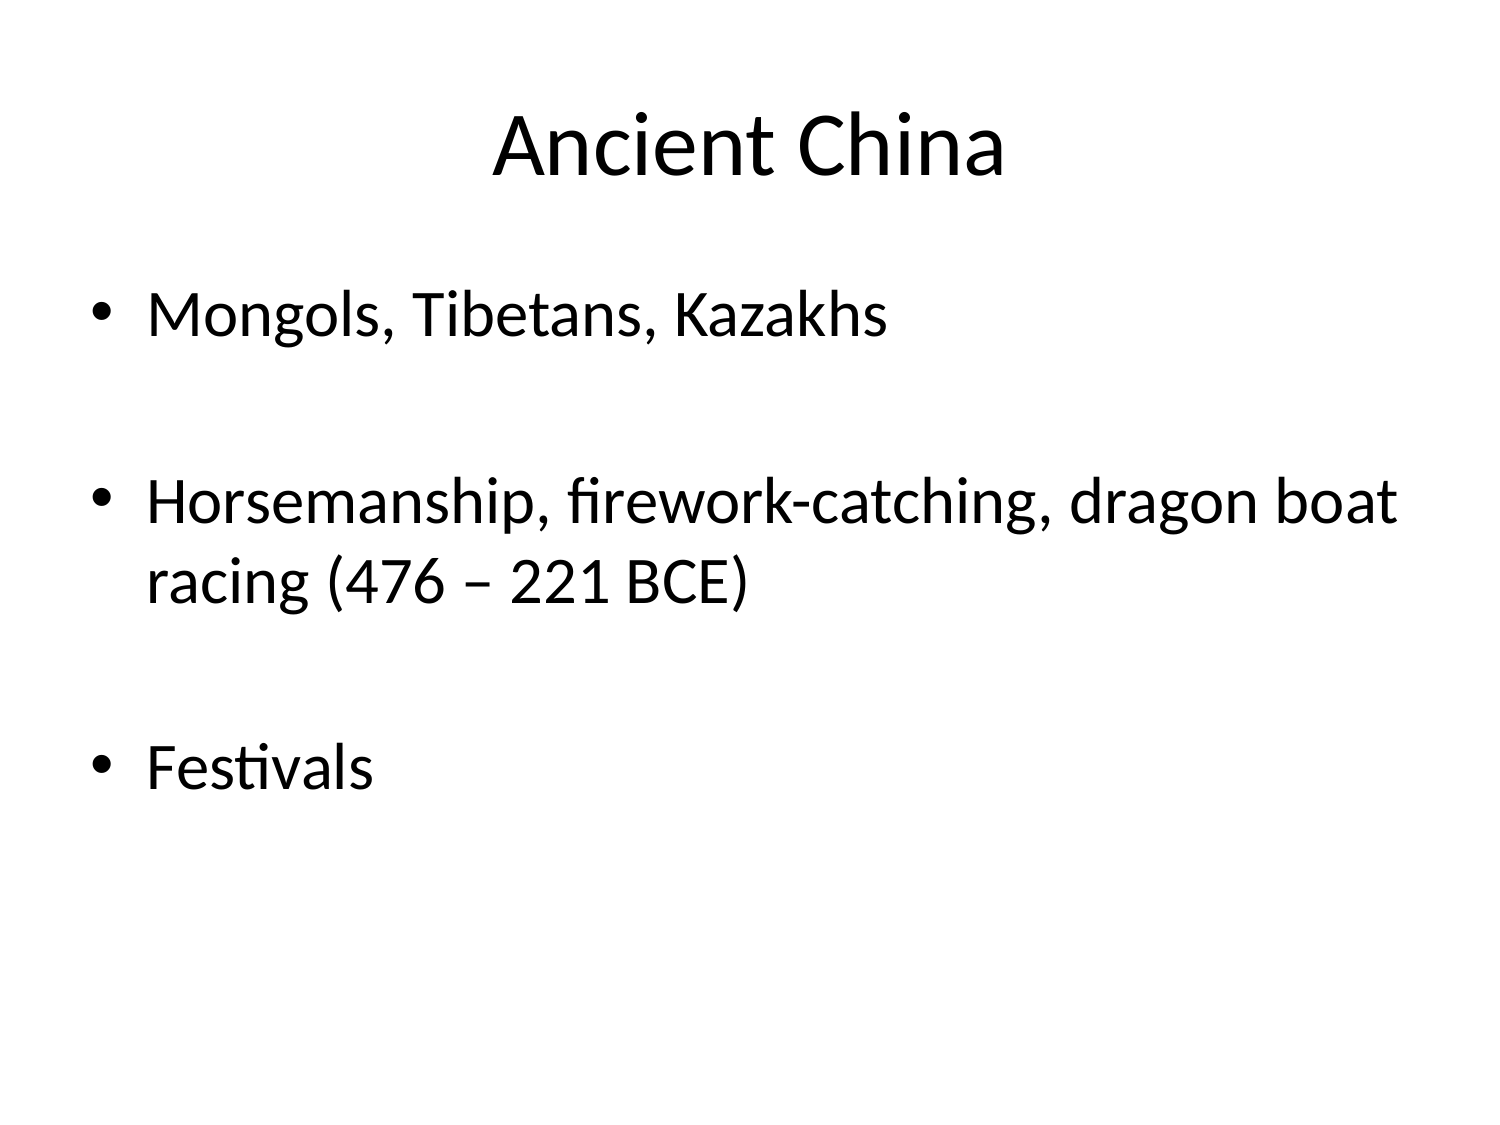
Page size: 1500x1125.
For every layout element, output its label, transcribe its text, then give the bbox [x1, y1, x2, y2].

title Ancient China [75, 45, 1425, 233]
list Mongols, Tibetans, Kazakhs Horsemanship, firework-catching, dragon boat racing (476 – 221 BCE) Festivals [75, 262, 1425, 1005]
